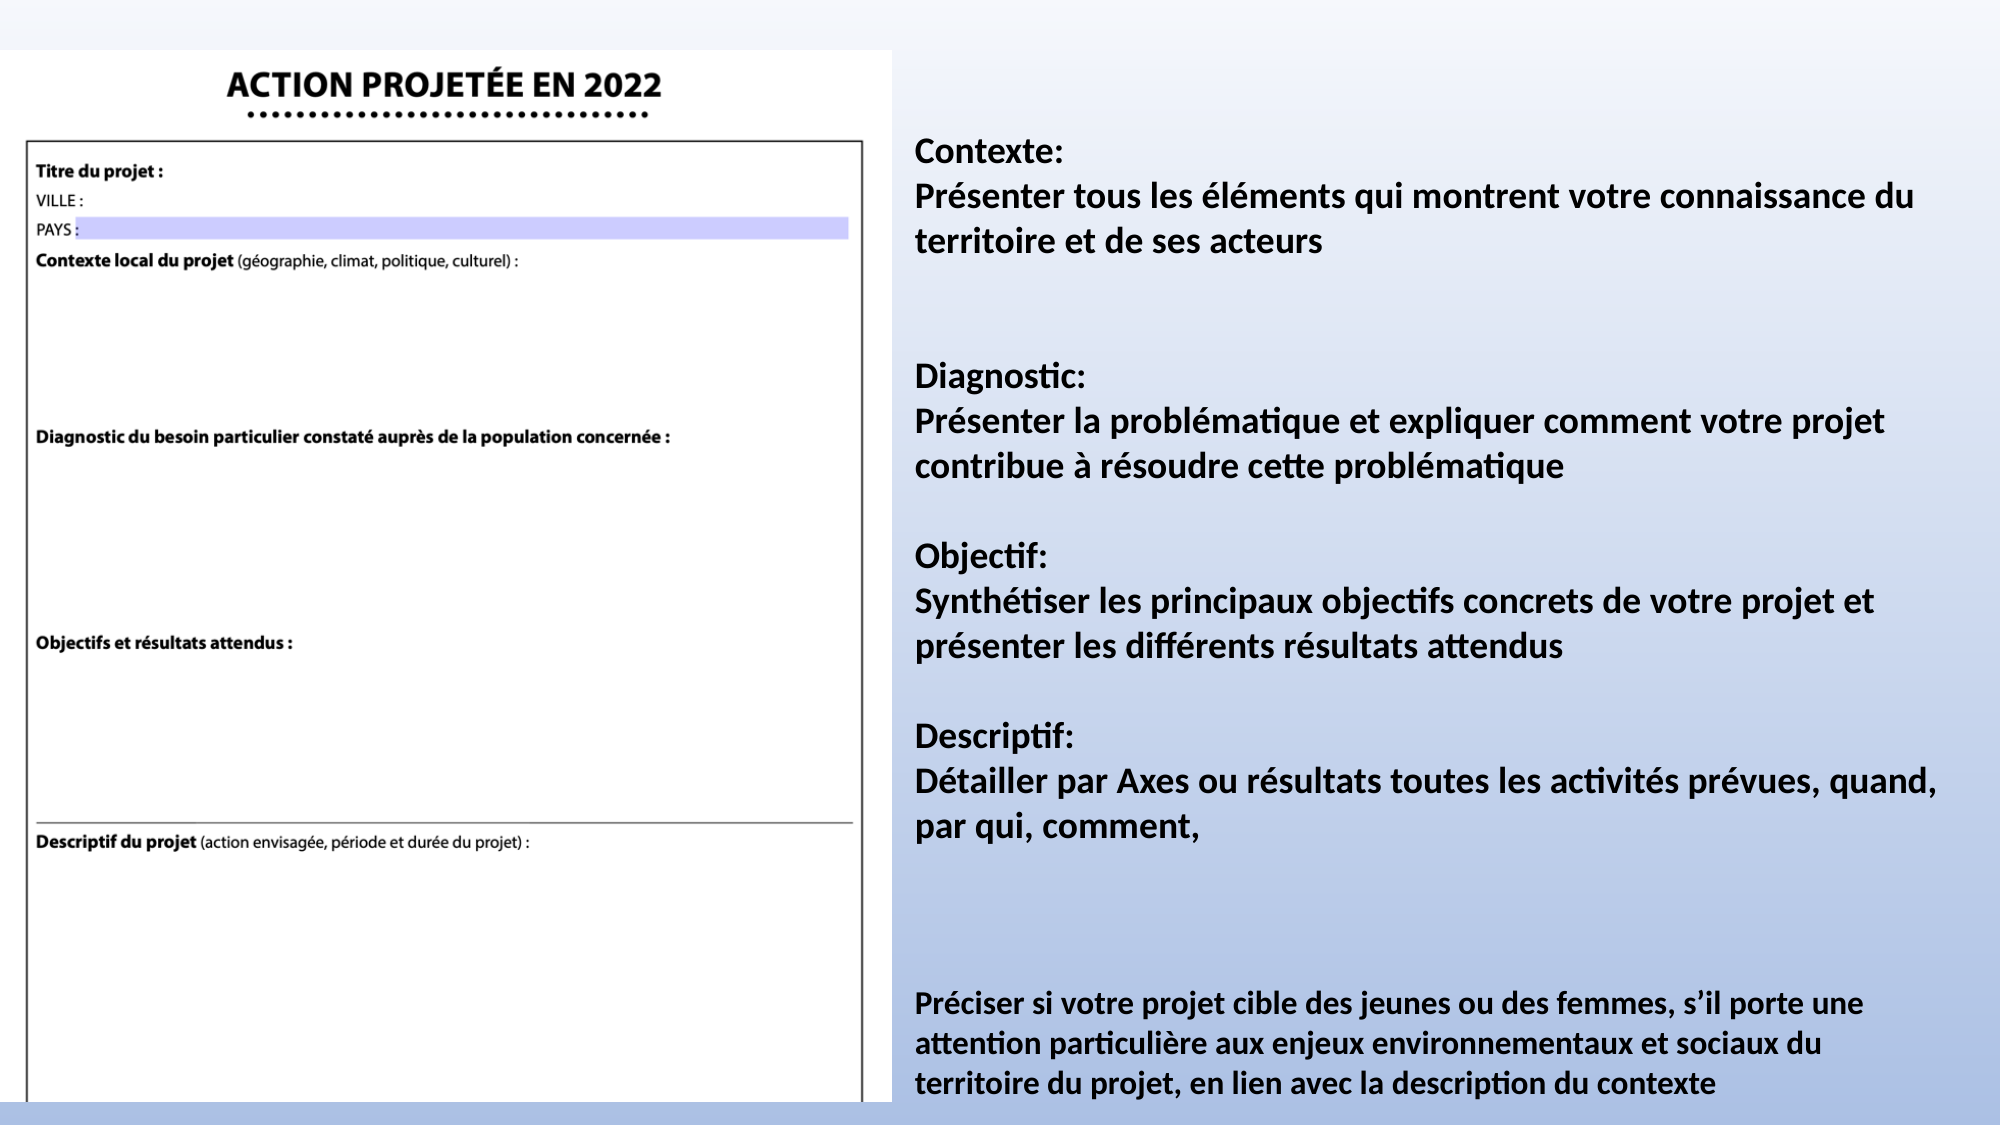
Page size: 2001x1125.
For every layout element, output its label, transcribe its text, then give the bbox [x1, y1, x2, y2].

picture [0, 50, 892, 1102]
text_box Contexte: Présenter tous les éléments qui montrent votre connaissance du territoire et de ses acteurs Diagnostic: Présenter la problématique et expliquer comment votre projet contribue à résoudre cette problématique Objectif: Synthétiser les principaux objectifs concrets de votre projet et présenter les différents résultats attendus Descriptif: Détailler par Axes ou résultats toutes les activités prévues, quand, par qui, comment, Préciser si votre projet cible des jeunes ou des femmes, s’il porte une attention particulière aux enjeux environnementaux et sociaux du territoire du projet, en lien avec la description du contexte [899, 28, 1960, 1109]
